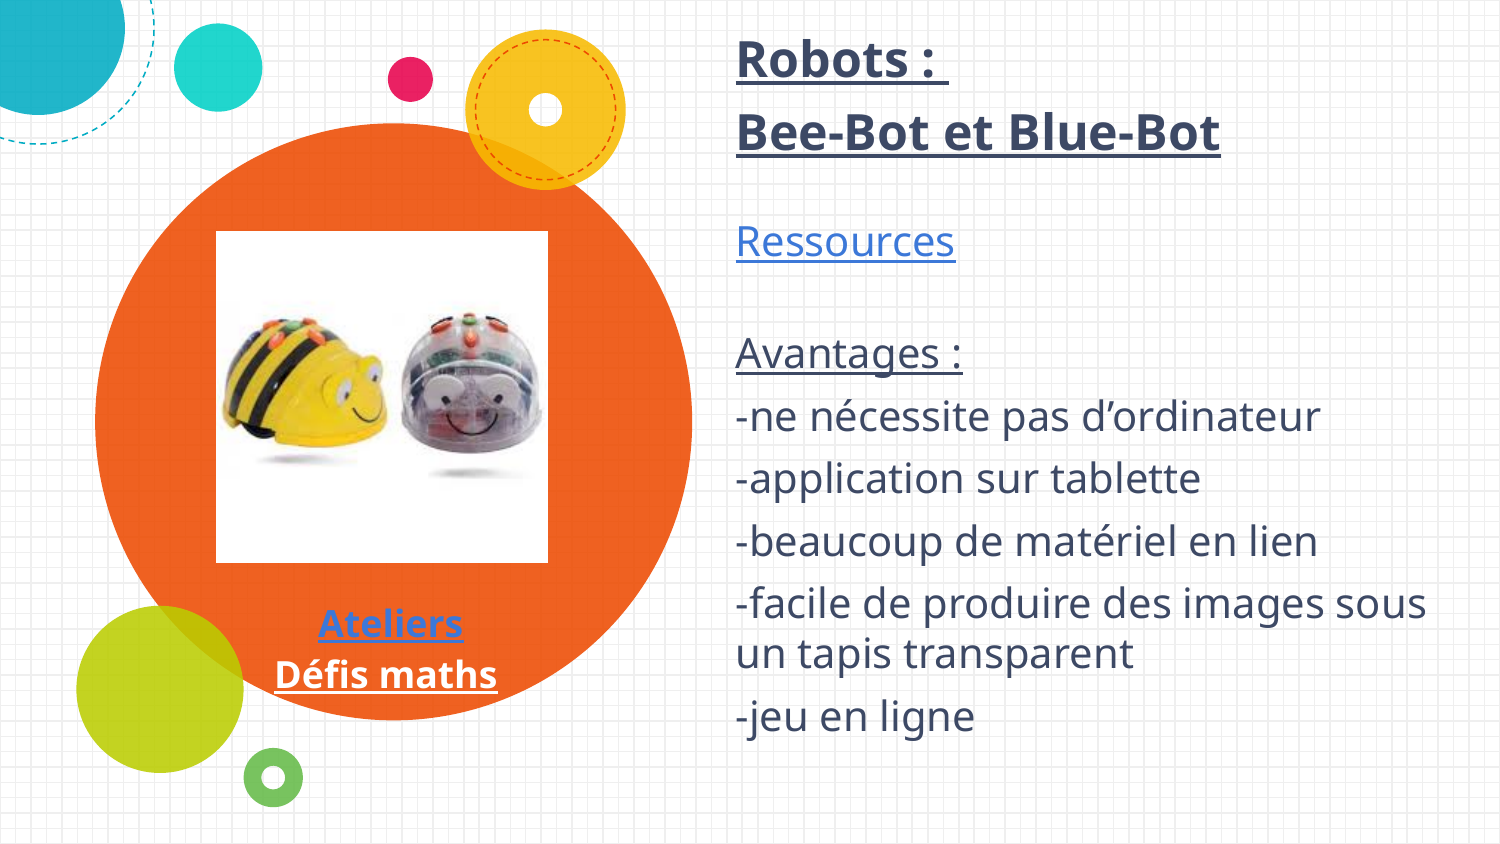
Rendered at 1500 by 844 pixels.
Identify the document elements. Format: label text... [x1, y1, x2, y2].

text_box Ateliers Défis maths [225, 584, 557, 710]
list Robots : Bee-Bot et Blue-Bot Ressources Avantages : -ne nécessite pas d’ordinateur -application sur tablette -beaucoup de matériel en lien -facile de produire des images sous un tapis transparent -jeu en ligne [720, 12, 1446, 844]
picture [215, 230, 548, 563]
